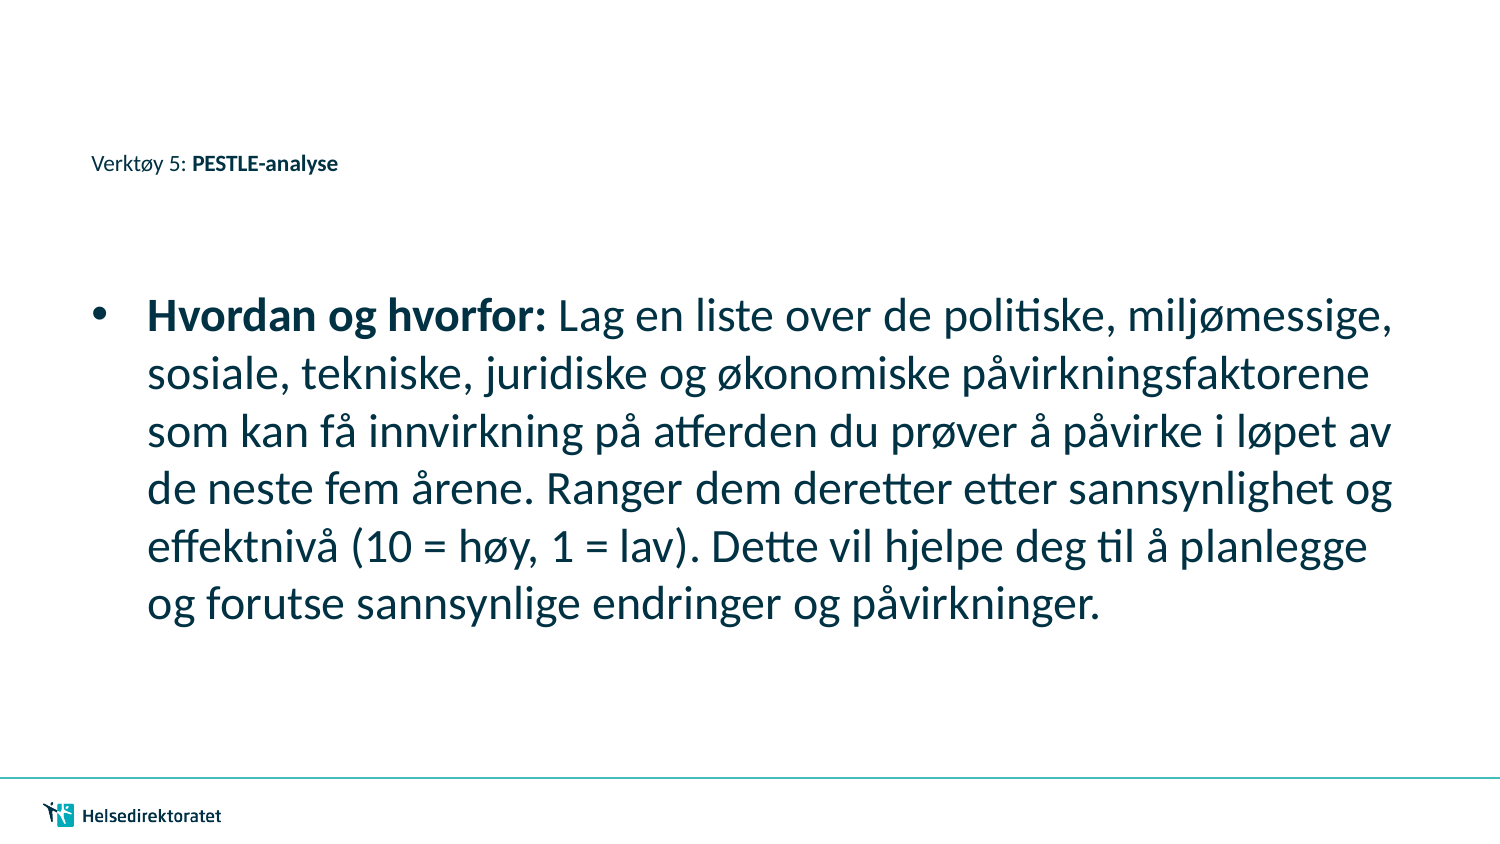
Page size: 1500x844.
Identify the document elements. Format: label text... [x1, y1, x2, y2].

title Verktøy 5: PESTLE-analyse [76, 82, 1424, 184]
list Hvordan og hvorfor: Lag en liste over de politiske, miljømessige, sosiale, tekniske, juridiske og økonomiske påvirkningsfaktorene som kan få innvirkning på atferden du prøver å påvirke i løpet av de neste fem årene. Ranger dem deretter etter sannsynlighet og effektnivå (10 = høy, 1 = lav). Dette vil hjelpe deg til å planlegge og forutse sannsynlige endringer og påvirkninger. [76, 209, 1424, 766]
picture [43, 802, 221, 827]
